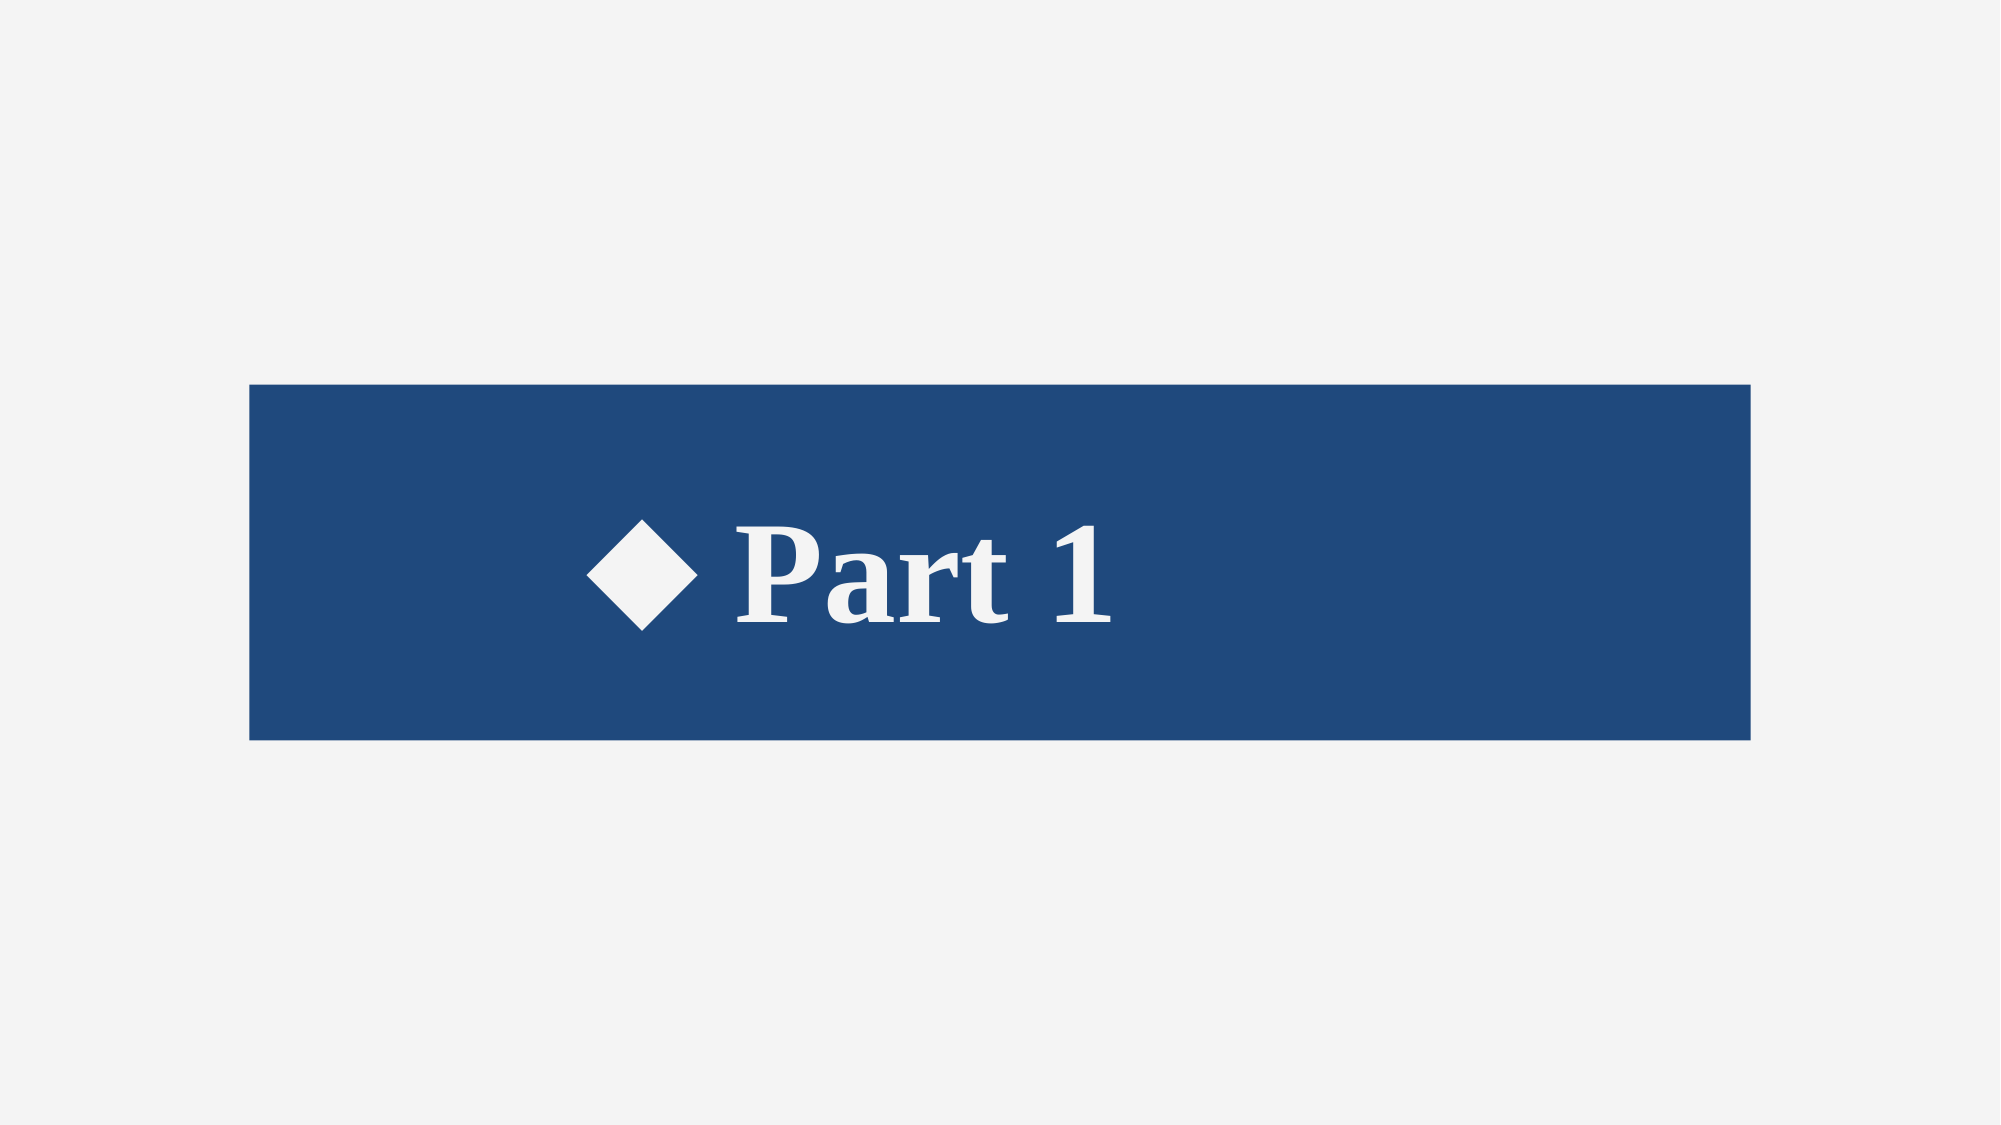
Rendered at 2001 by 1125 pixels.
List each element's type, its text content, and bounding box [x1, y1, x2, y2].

text_box Part 1 [579, 382, 1254, 658]
text_box [249, 384, 1751, 741]
